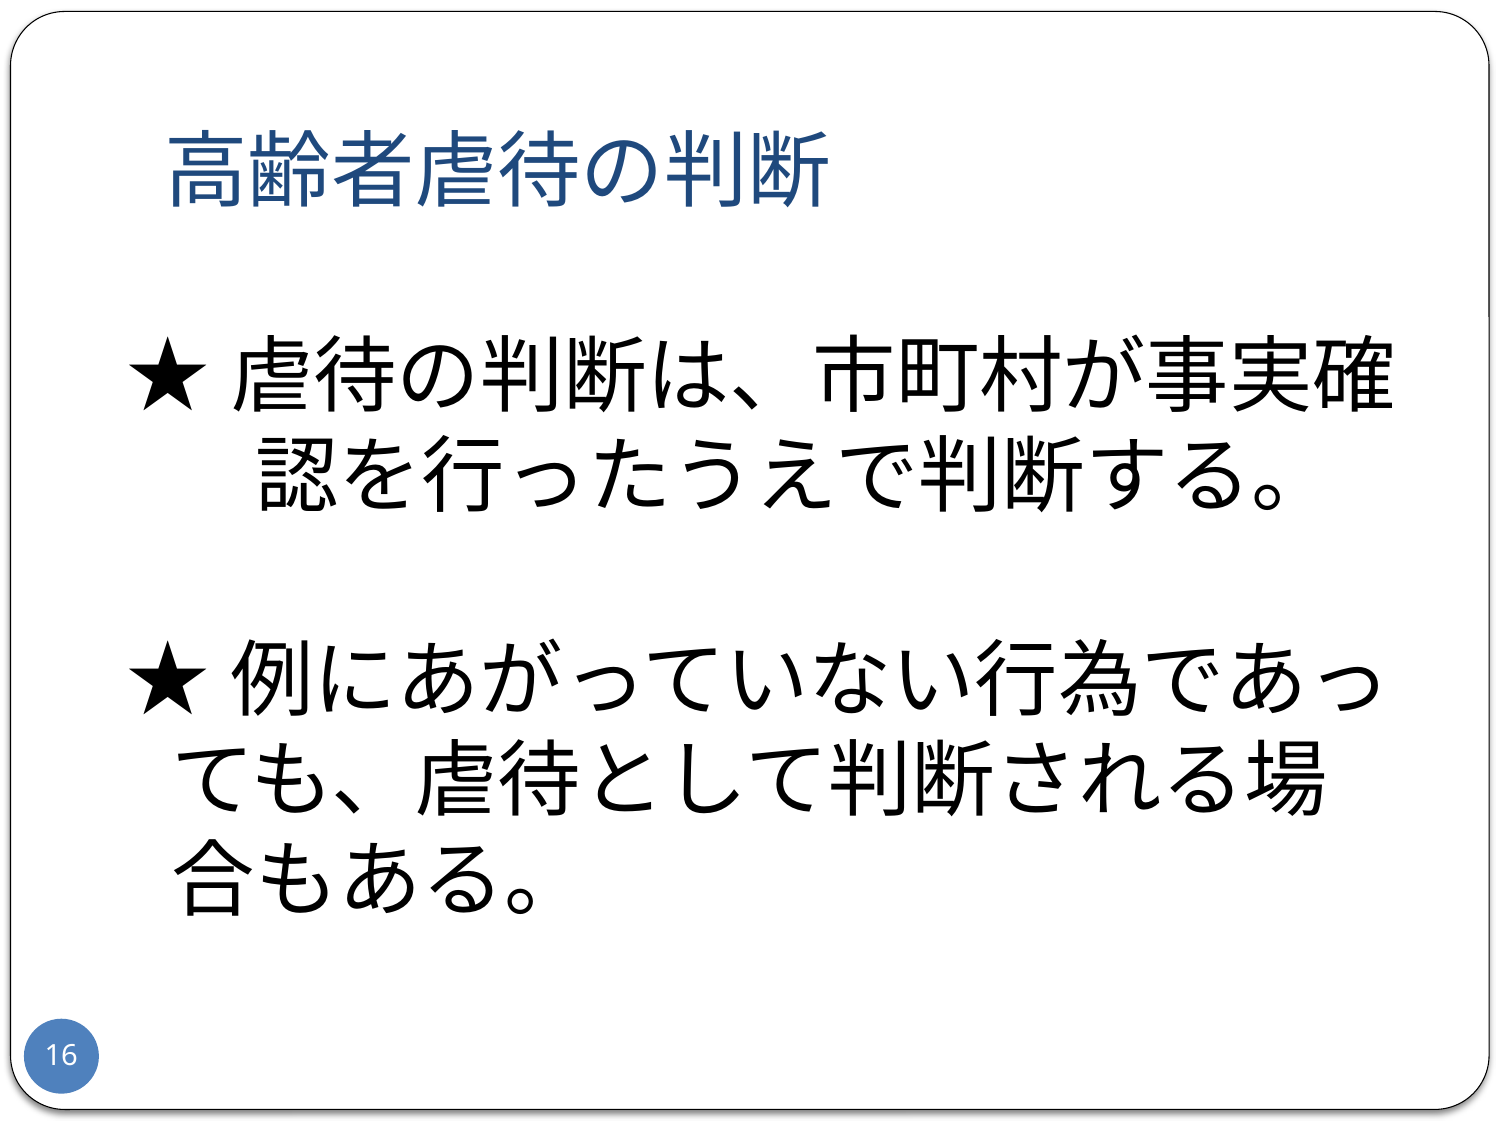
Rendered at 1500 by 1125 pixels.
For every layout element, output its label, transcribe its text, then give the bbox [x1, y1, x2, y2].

title 高齢者虐待の判断 [150, 45, 1425, 233]
list ★虐待の判断は、市町村が事実確 認を行ったうえで判断する。 ★例にあがっていない行為であっても、虐待として判断される場合もある。 [112, 237, 1425, 988]
slide_number 16 [23, 1018, 99, 1094]
